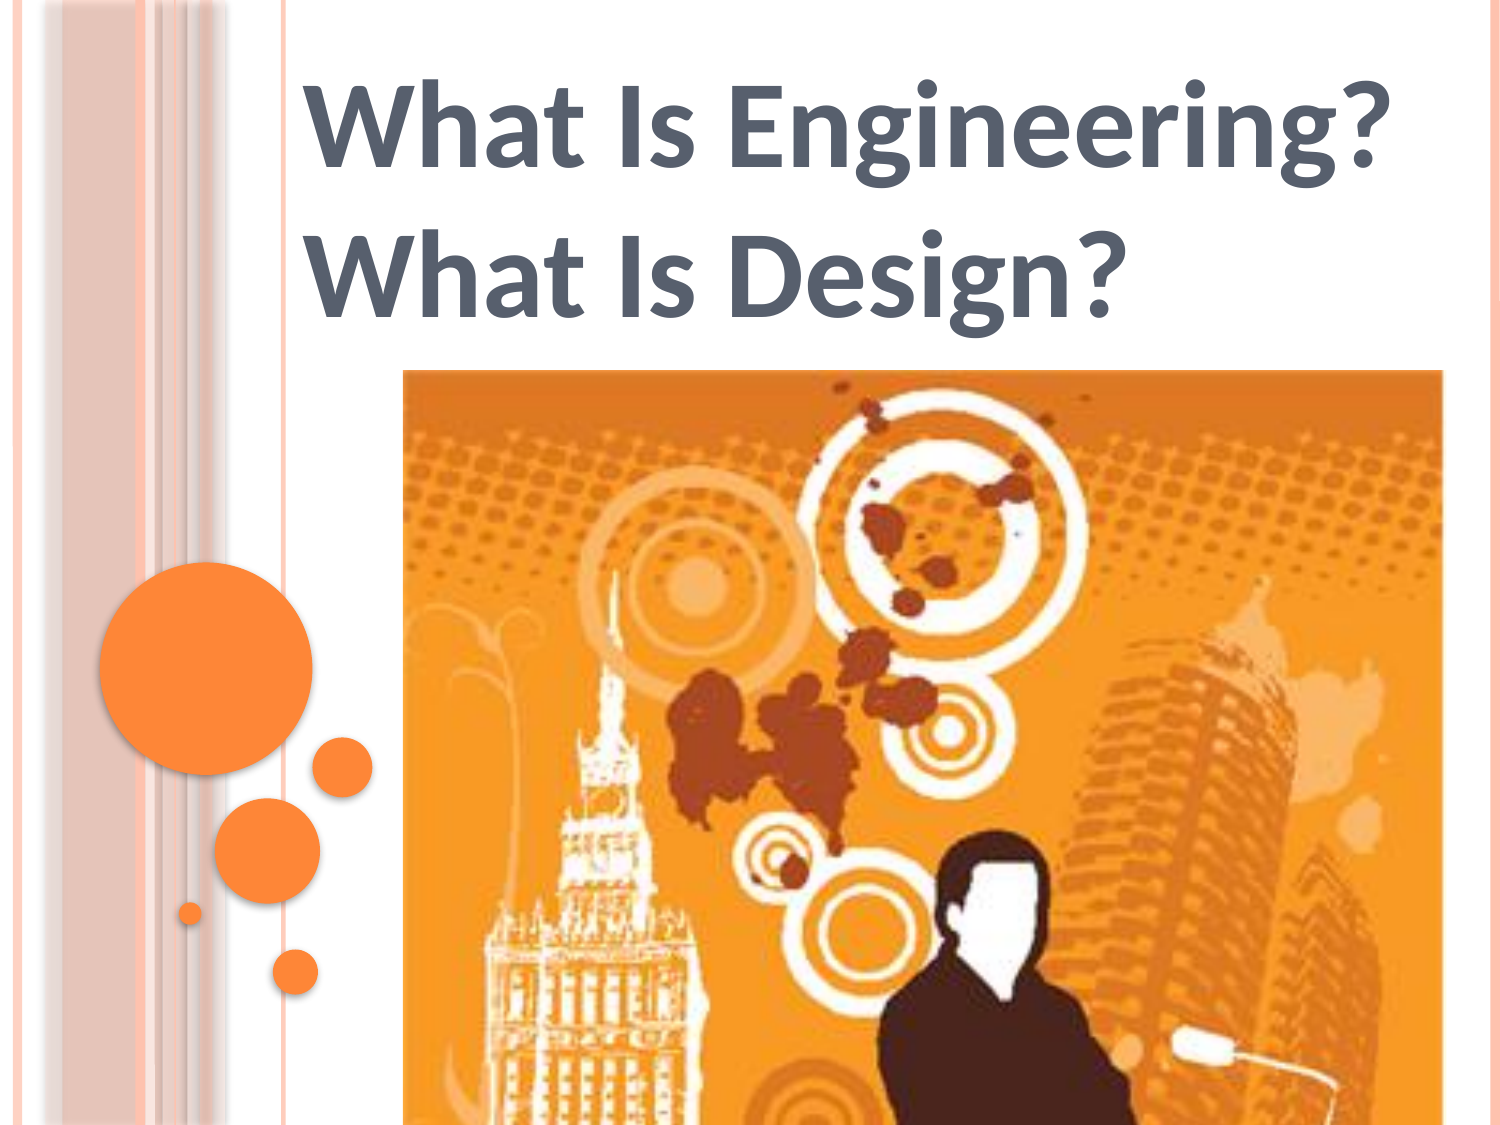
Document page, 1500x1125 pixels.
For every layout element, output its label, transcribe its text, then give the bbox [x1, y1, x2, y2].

title What Is Engineering? What Is Design? [287, 12, 1450, 350]
picture [402, 369, 1447, 1125]
